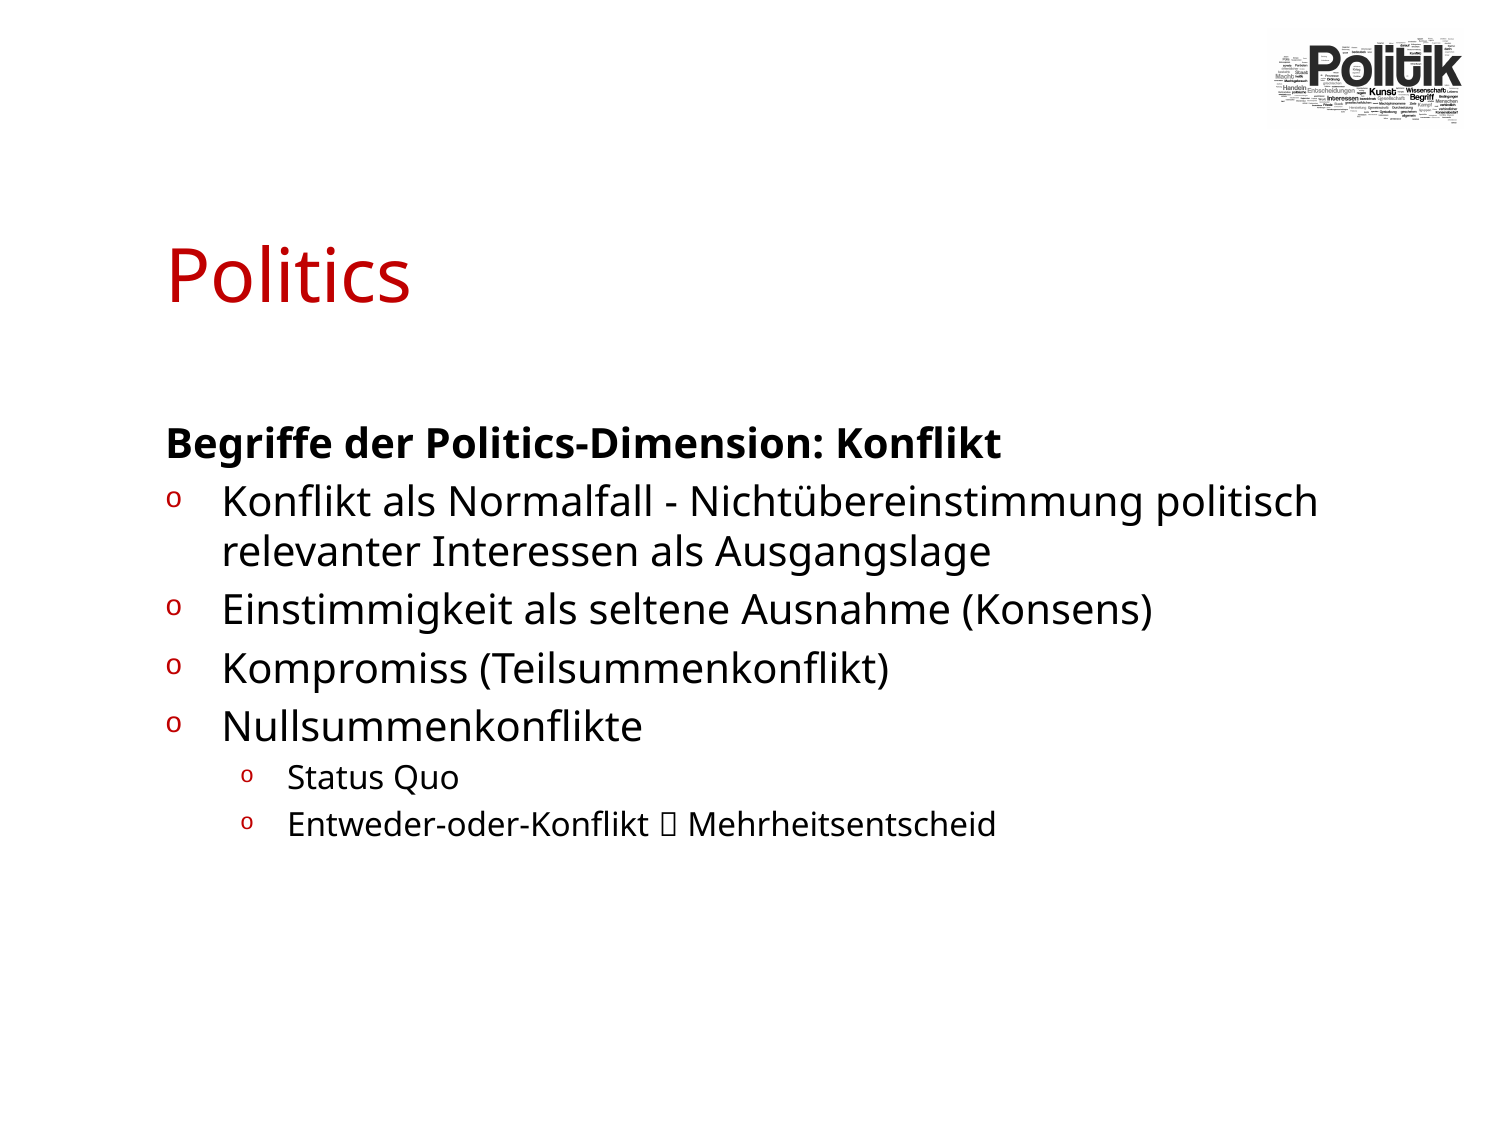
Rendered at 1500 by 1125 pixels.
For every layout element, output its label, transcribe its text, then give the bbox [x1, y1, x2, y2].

title Politics [150, 137, 1350, 325]
list Begriffe der Politics-Dimension: Konflikt Konflikt als Normalfall - Nichtübereinstimmung politisch relevanter Interessen als Ausgangslage Einstimmigkeit als seltene Ausnahme (Konsens) Kompromiss (Teilsummenkonflikt) Nullsummenkonflikte Status Quo Entweder-oder-Konflikt  Mehrheitsentscheid [150, 408, 1350, 1011]
